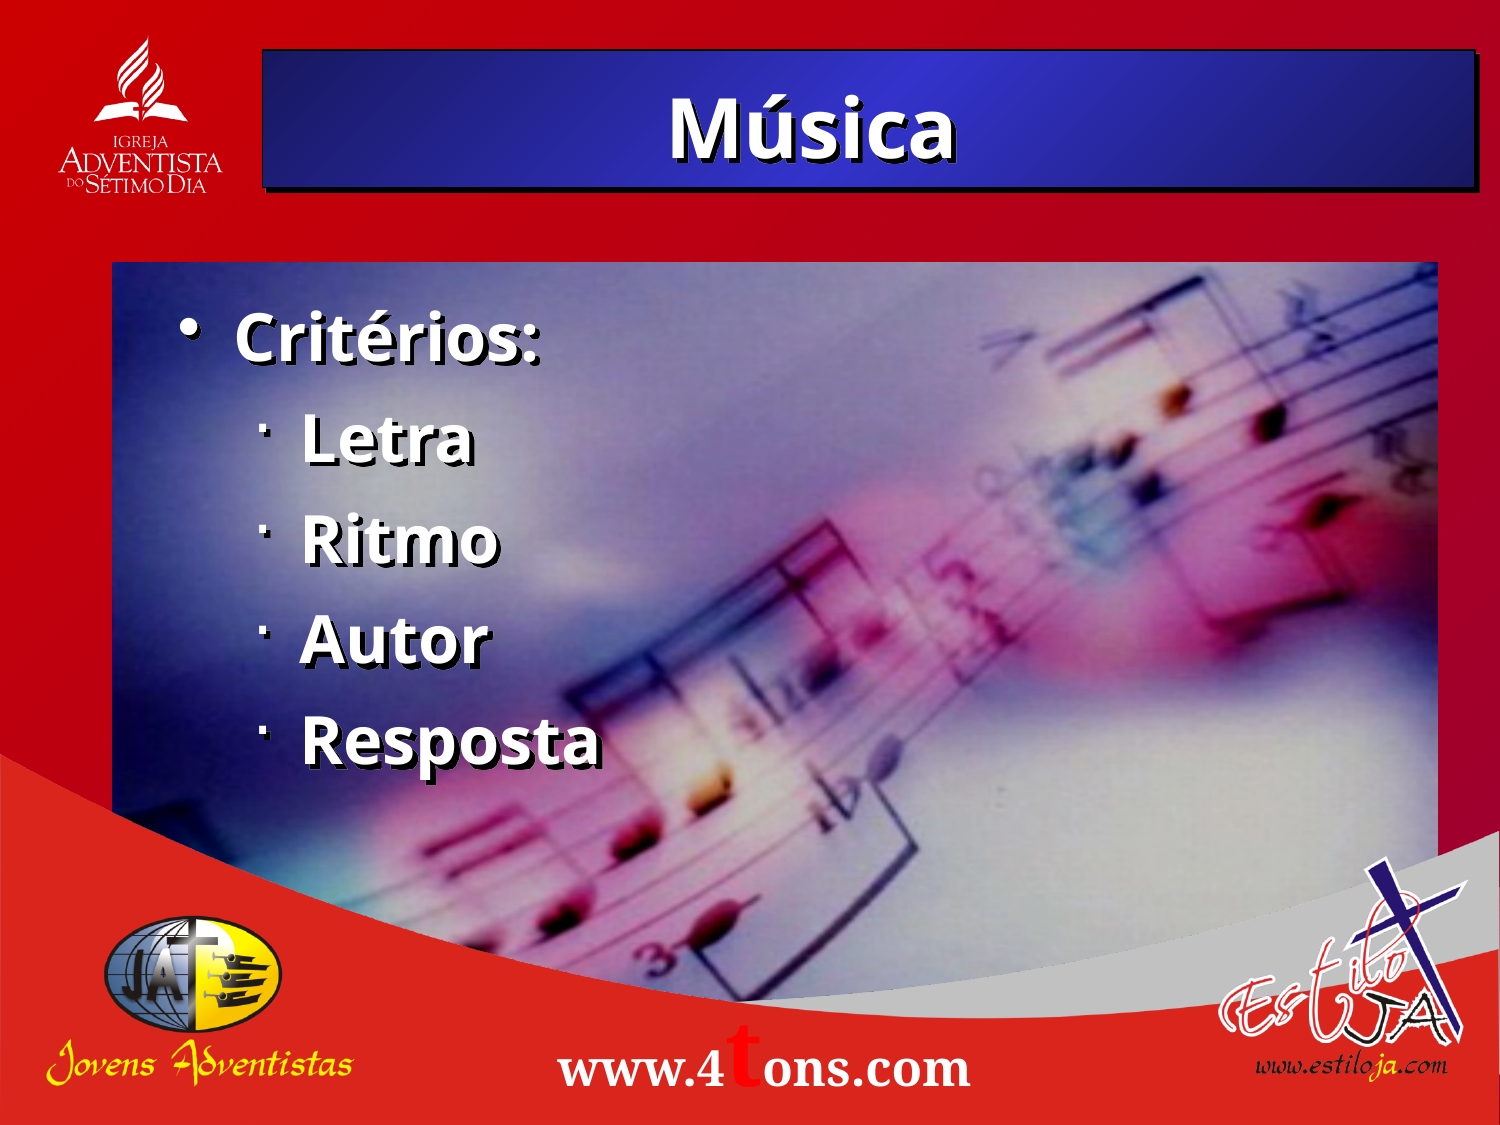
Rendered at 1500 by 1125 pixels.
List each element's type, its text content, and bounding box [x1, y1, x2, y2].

text_box [262, 49, 1475, 188]
picture [58, 34, 223, 193]
picture [0, 262, 1500, 1125]
title Música [650, 50, 1500, 175]
